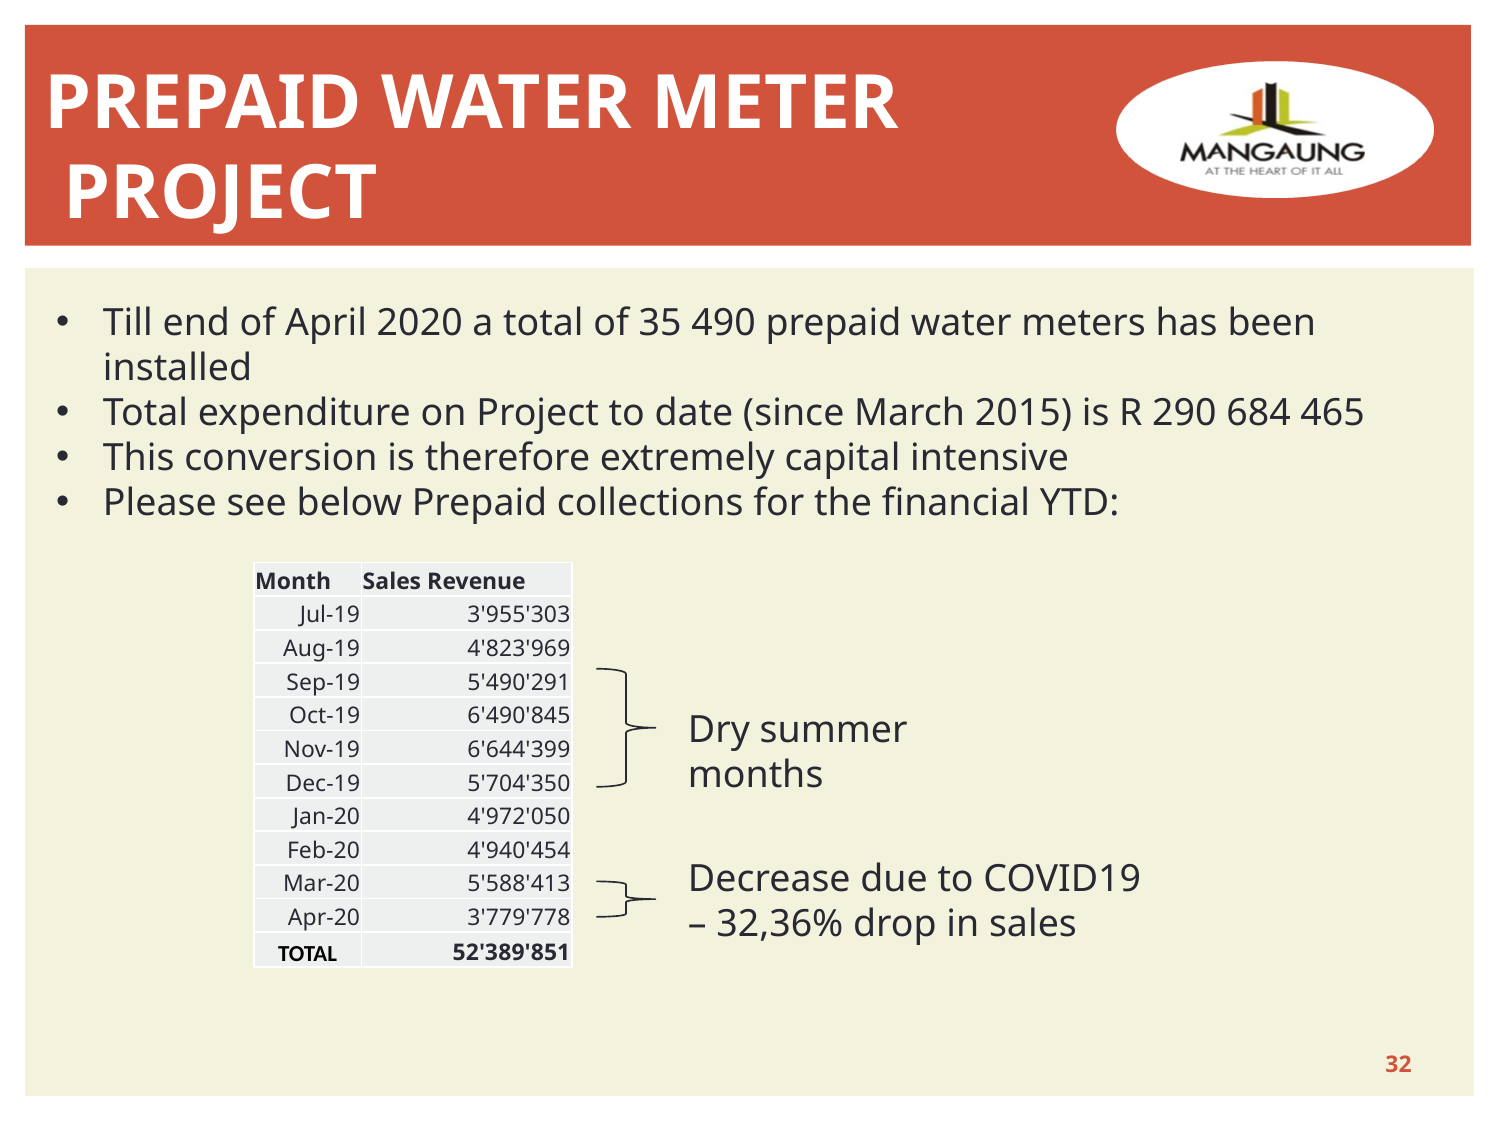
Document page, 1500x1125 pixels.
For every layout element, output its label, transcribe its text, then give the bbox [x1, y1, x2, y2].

picture [1115, 61, 1434, 198]
table_cell 3'779'778 [362, 899, 571, 931]
text_box PREPAID WATER METER PROJECT [29, 46, 1317, 242]
table_cell 3'955'303 [362, 597, 571, 629]
table_cell 5'704'350 [362, 765, 571, 797]
table_header Sales Revenue [362, 563, 571, 595]
table_cell 4'972'050 [362, 799, 571, 830]
table_cell Jan-20 [255, 799, 361, 830]
table_cell 5'490'291 [362, 664, 571, 696]
table_cell 5'588'413 [362, 866, 571, 898]
table_cell Oct-19 [255, 698, 361, 730]
table_header Month [255, 563, 361, 595]
table_cell 52'389'851 [362, 933, 571, 966]
table_cell Nov-19 [255, 731, 361, 763]
table_cell Apr-20 [255, 899, 361, 931]
table_cell Aug-19 [255, 631, 361, 662]
table_cell Sep-19 [255, 664, 361, 696]
text_box Dry summer months [673, 697, 1040, 803]
slide_number 32 [1349, 1041, 1448, 1089]
text_box Decrease due to COVID19 – 32,36% drop in sales [673, 846, 1164, 951]
table_cell 6'490'845 [362, 698, 571, 730]
table_cell 4'823'969 [362, 631, 571, 662]
text_box Till end of April 2020 a total of 35 490 prepaid water meters has been installed Total expenditure on Project to date (since March 2015) is R 290 684 465 This conversion is therefore extremely capital intensive Please see below Prepaid collections for the financial YTD: [41, 290, 1447, 531]
table_cell 4'940'454 [362, 832, 571, 864]
table_cell 6'644'399 [362, 731, 571, 763]
table_cell TOTAL [255, 933, 361, 966]
table_cell Dec-19 [255, 765, 361, 797]
table_cell Mar-20 [255, 866, 361, 898]
text_box [596, 880, 657, 918]
text_box [596, 667, 657, 788]
table_cell Feb-20 [255, 832, 361, 864]
table_cell Jul-19 [255, 597, 361, 629]
